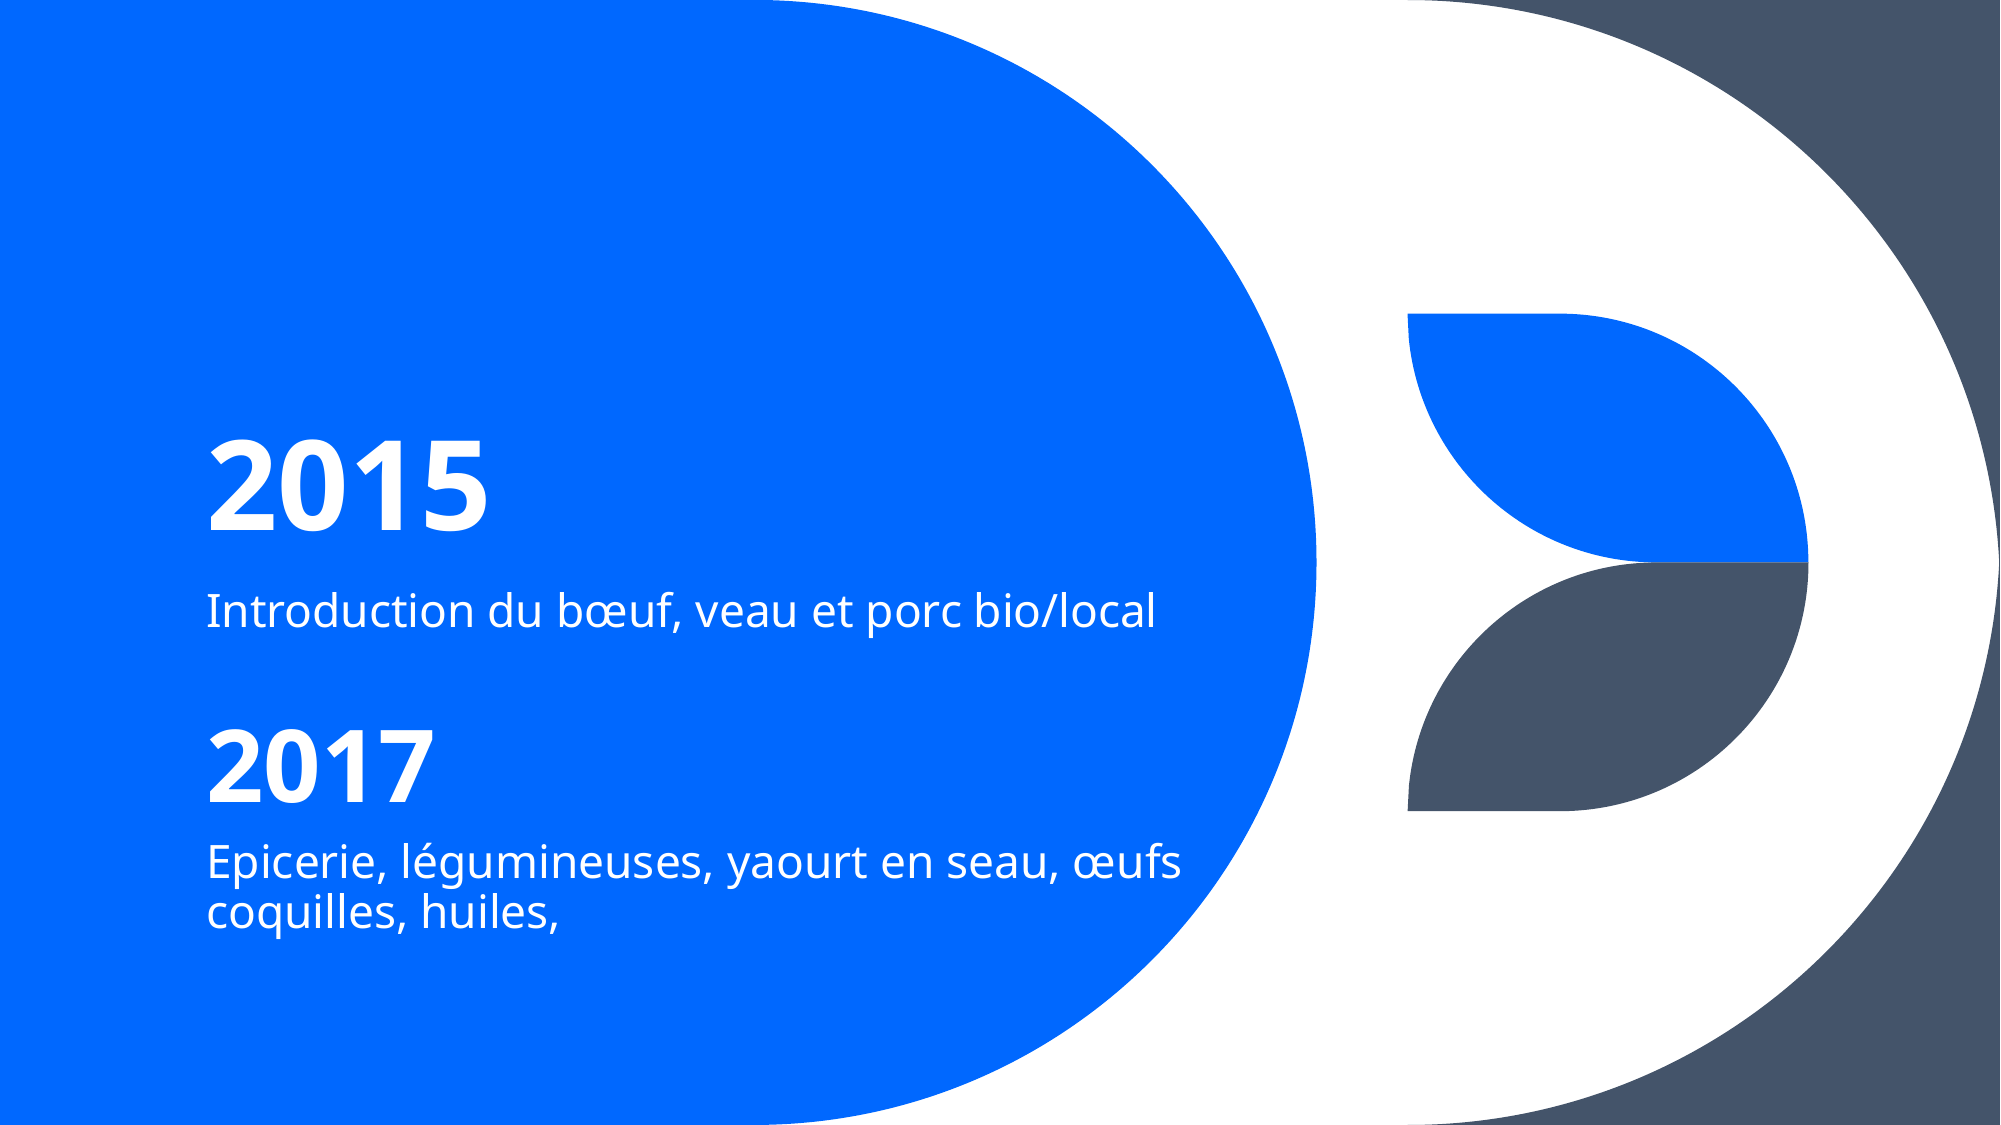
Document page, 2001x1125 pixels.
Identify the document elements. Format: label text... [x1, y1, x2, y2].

subtitle Introduction du bœuf, veau et porc bio/local 2017 Epicerie, légumineuses, yaourt en seau, œufs coquilles, huiles, [191, 580, 1217, 952]
title 2015 [191, 173, 1217, 566]
